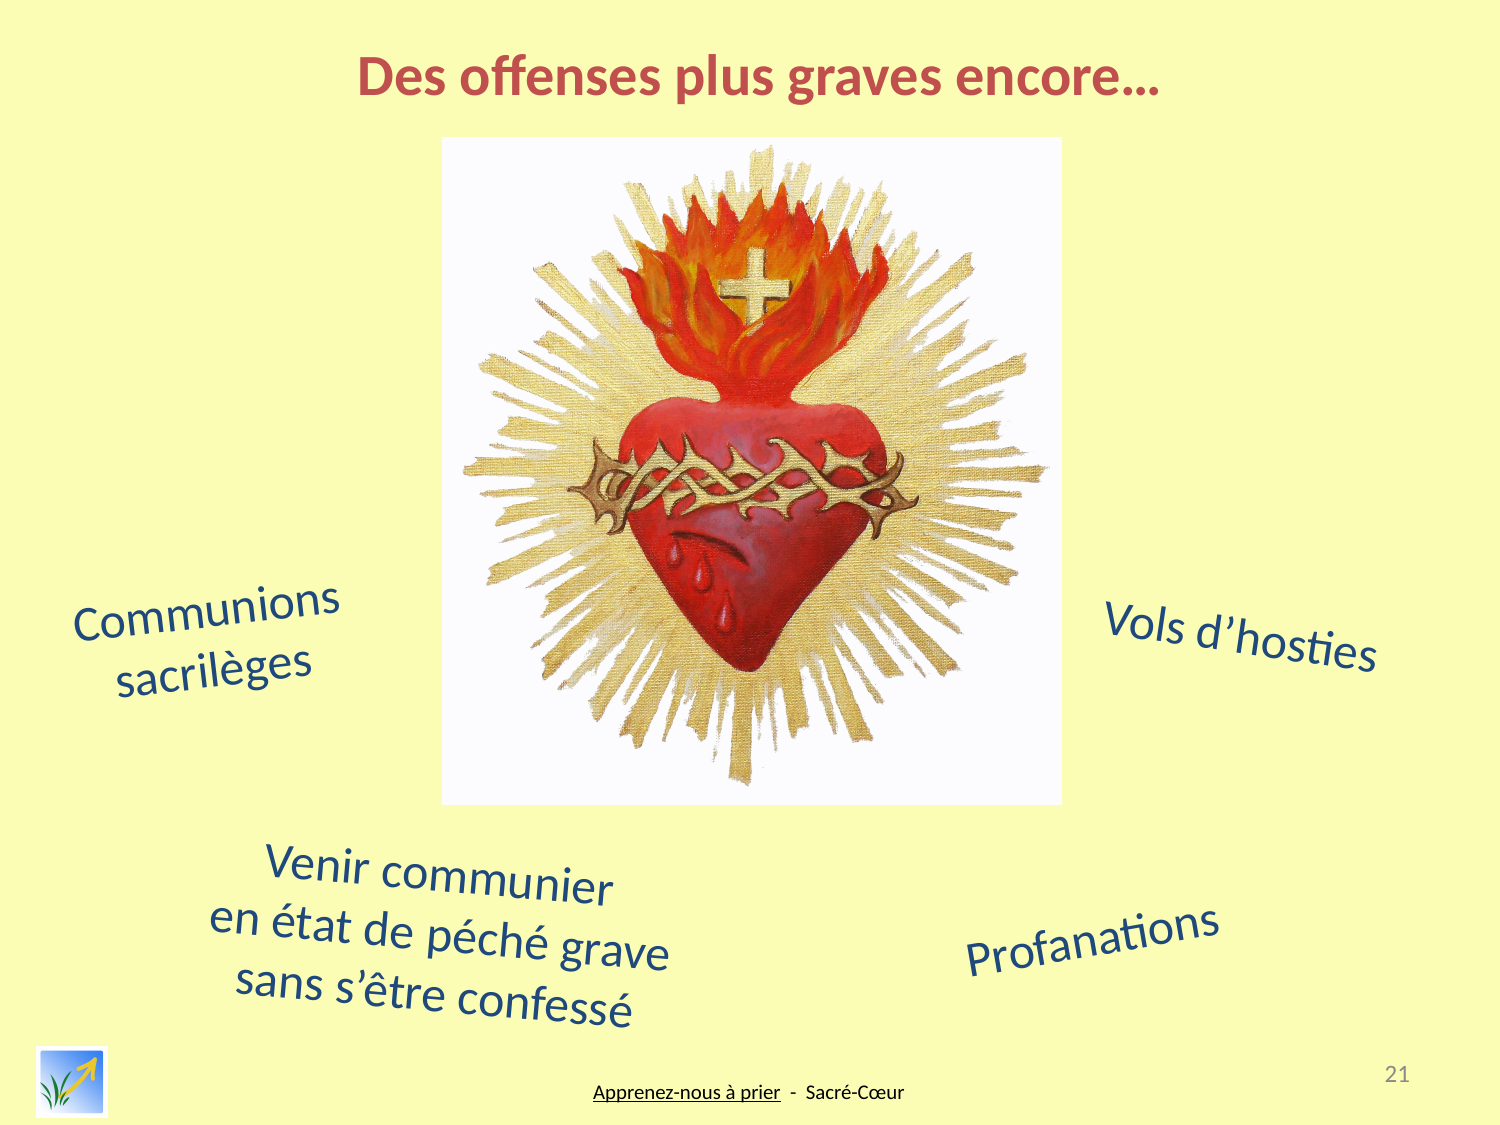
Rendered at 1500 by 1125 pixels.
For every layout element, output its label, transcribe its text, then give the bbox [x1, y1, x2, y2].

slide_number 21 [1074, 1042, 1425, 1103]
text_box Communions sacrilèges [52, 551, 378, 722]
text_box Des offenses plus graves encore… [150, 29, 1370, 115]
picture [442, 136, 1063, 805]
text_box Vols d’hosties [1084, 574, 1447, 700]
text_box Venir communier en état de péché grave sans s’être confessé [175, 812, 706, 1052]
text_box Apprenez-nous à prier - Sacré-Cœur [578, 1071, 920, 1111]
text_box Profanations [944, 869, 1270, 998]
picture [36, 1046, 108, 1118]
